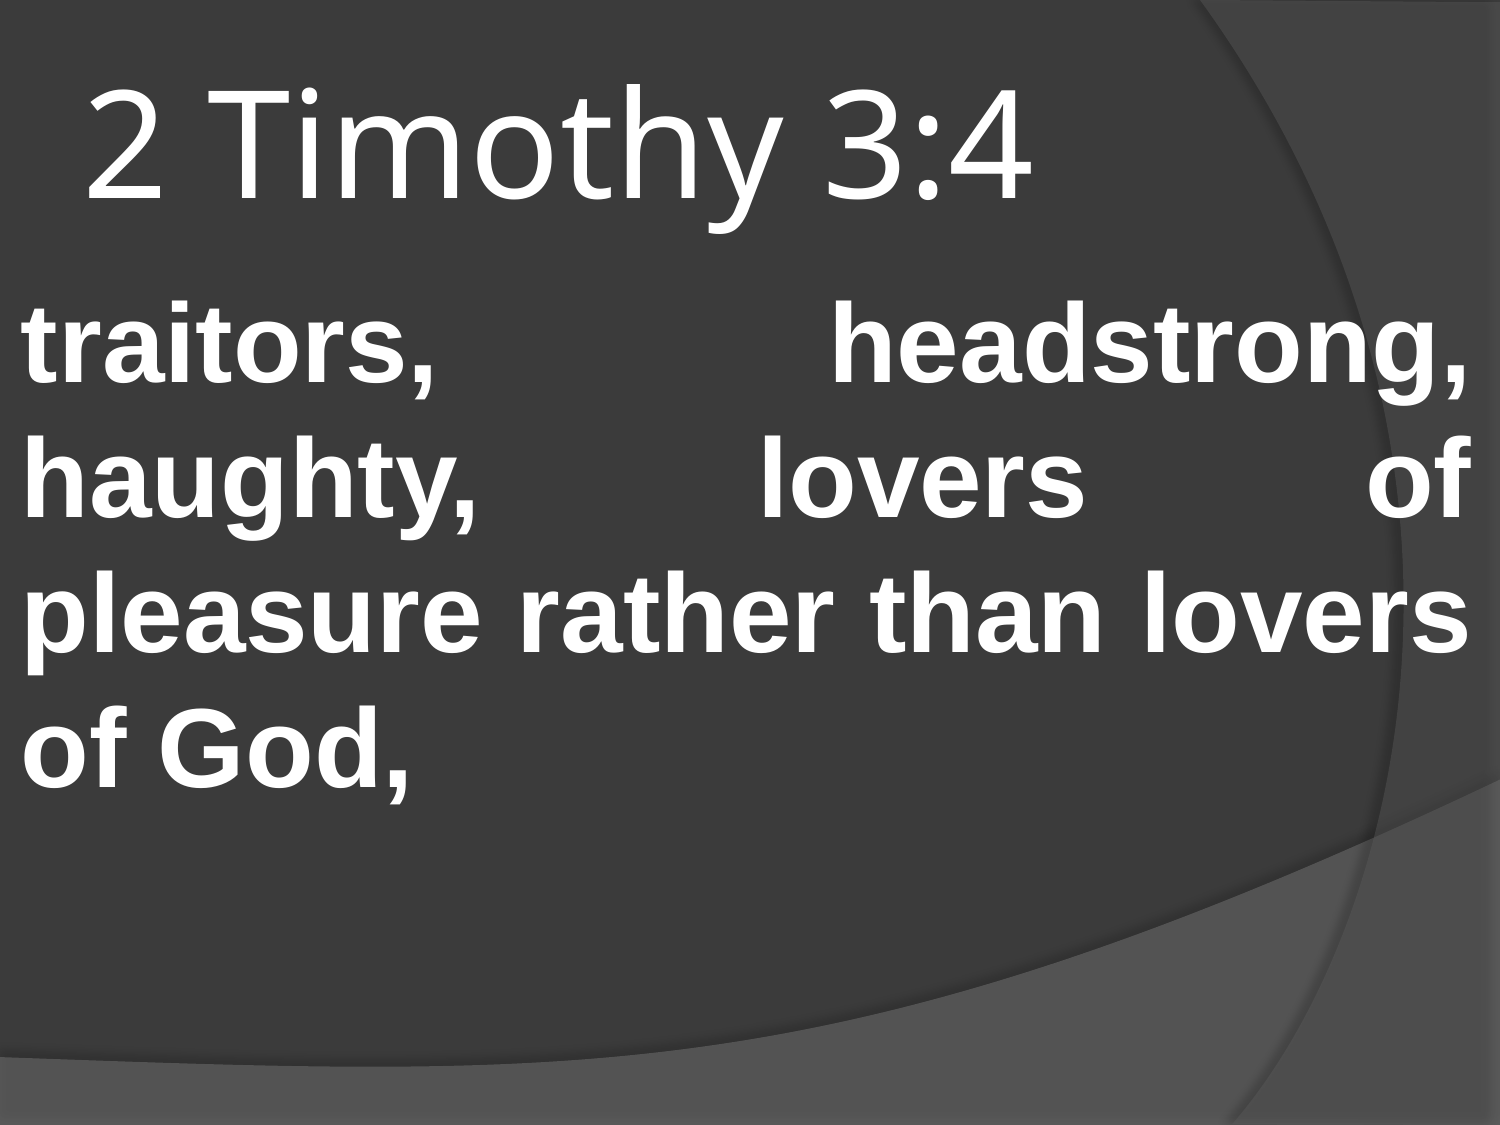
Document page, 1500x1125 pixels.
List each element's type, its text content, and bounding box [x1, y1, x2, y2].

title 2 Timothy 3:4 [75, 45, 1300, 233]
list traitors, headstrong, haughty, lovers of pleasure rather than lovers of God, [0, 262, 1488, 1125]
